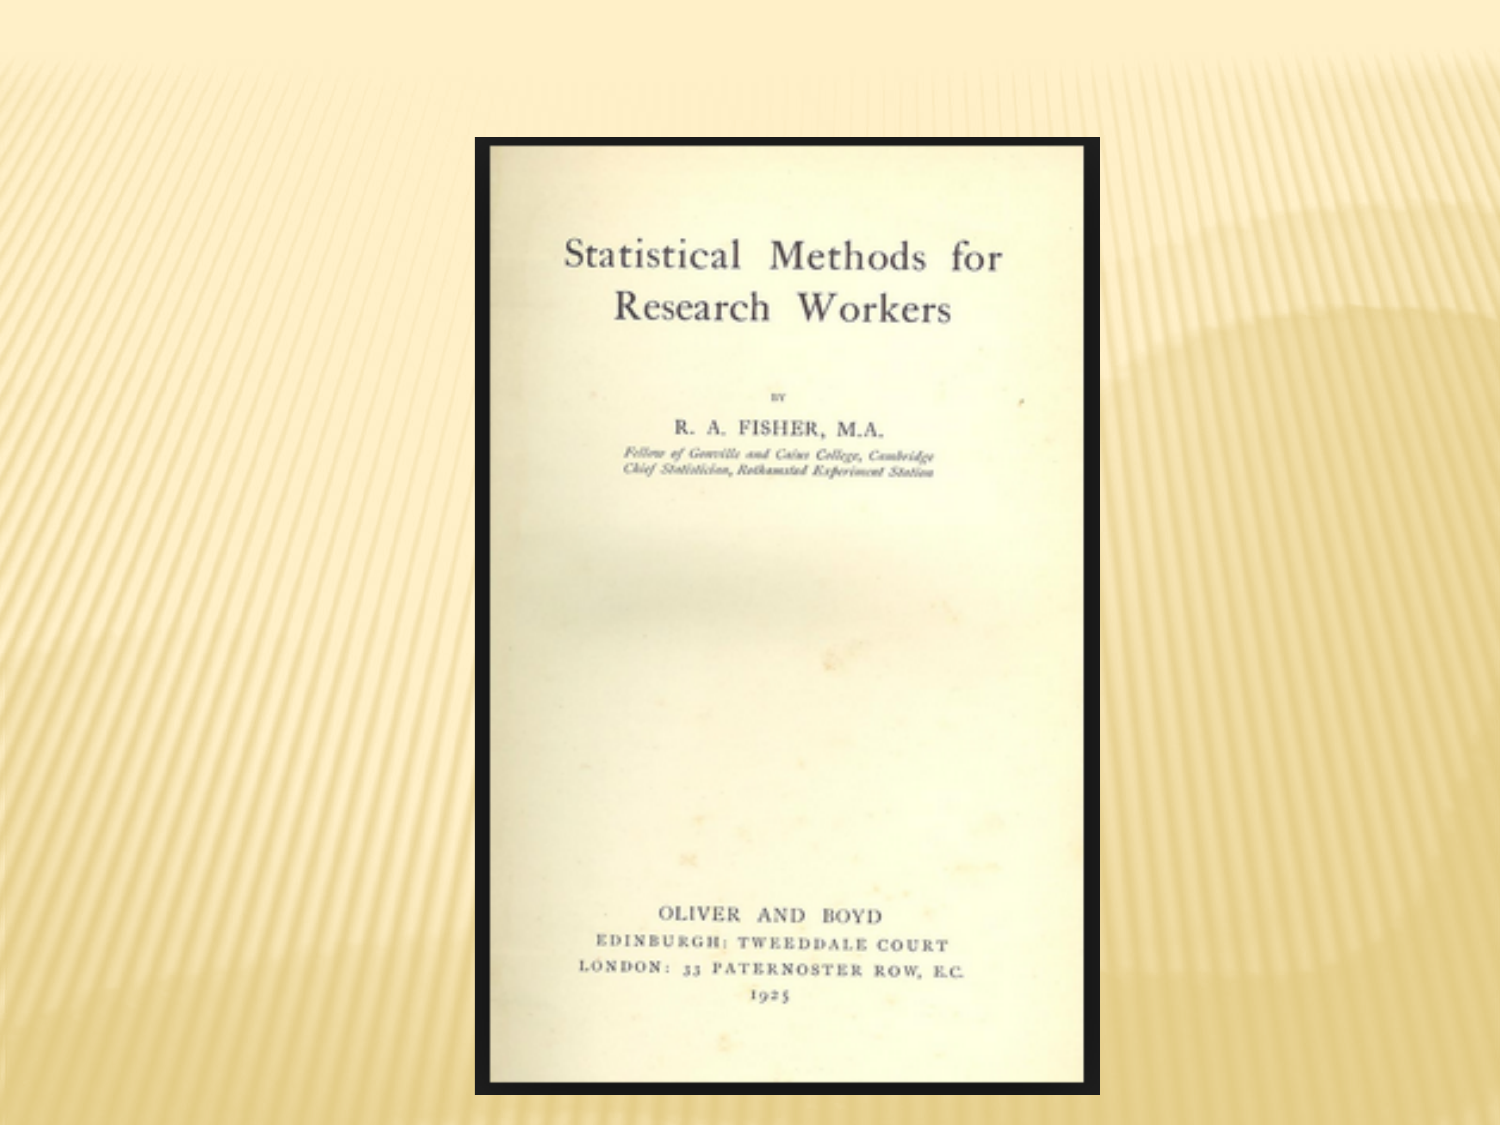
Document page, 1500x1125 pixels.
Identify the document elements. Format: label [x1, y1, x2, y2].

picture [474, 137, 1101, 1096]
